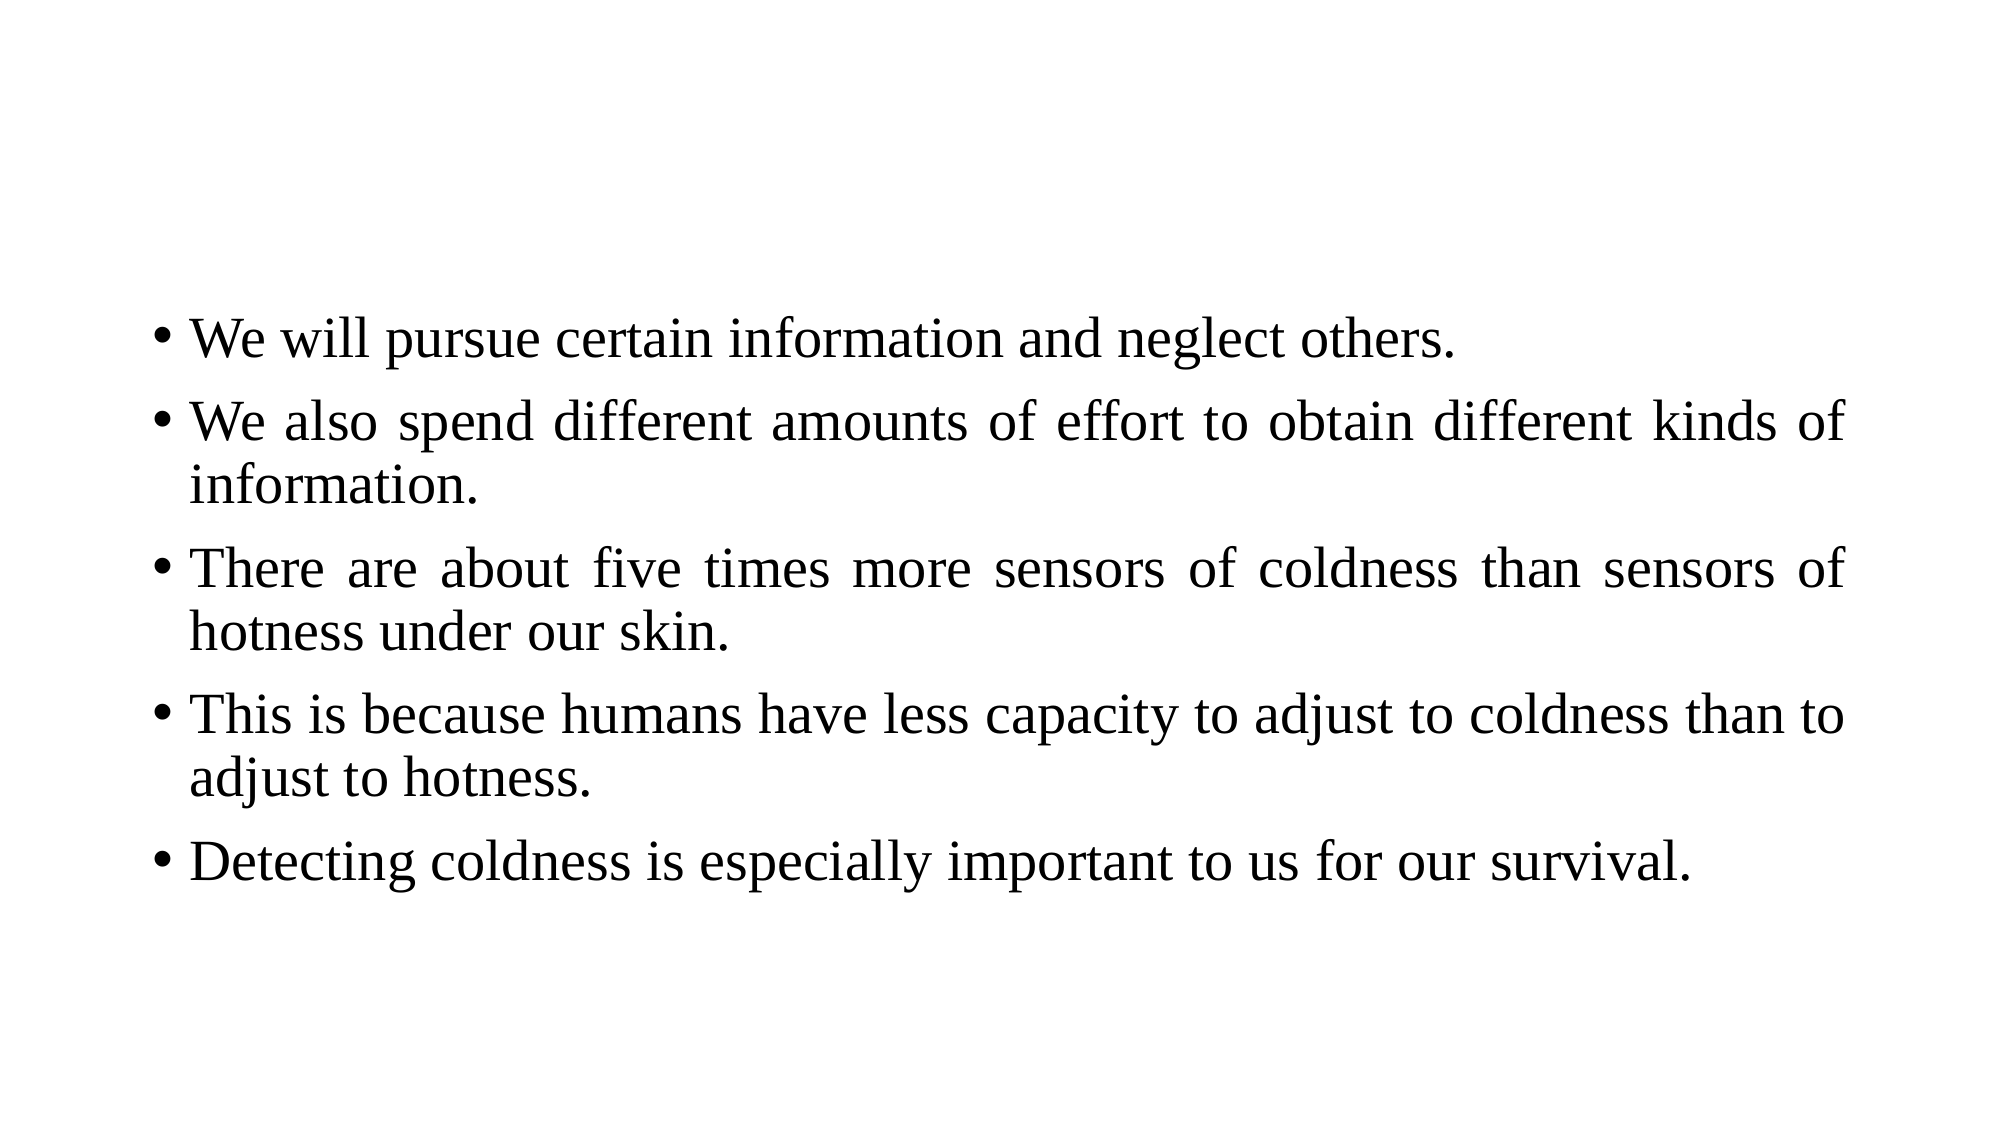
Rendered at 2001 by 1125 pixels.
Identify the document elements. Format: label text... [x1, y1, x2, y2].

list We will pursue certain information and neglect others. We also spend different amounts of effort to obtain different kinds of information. There are about five times more sensors of coldness than sensors of hotness under our skin. This is because humans have less capacity to adjust to coldness than to adjust to hotness. Detecting coldness is especially important to us for our survival. [137, 299, 1863, 1014]
